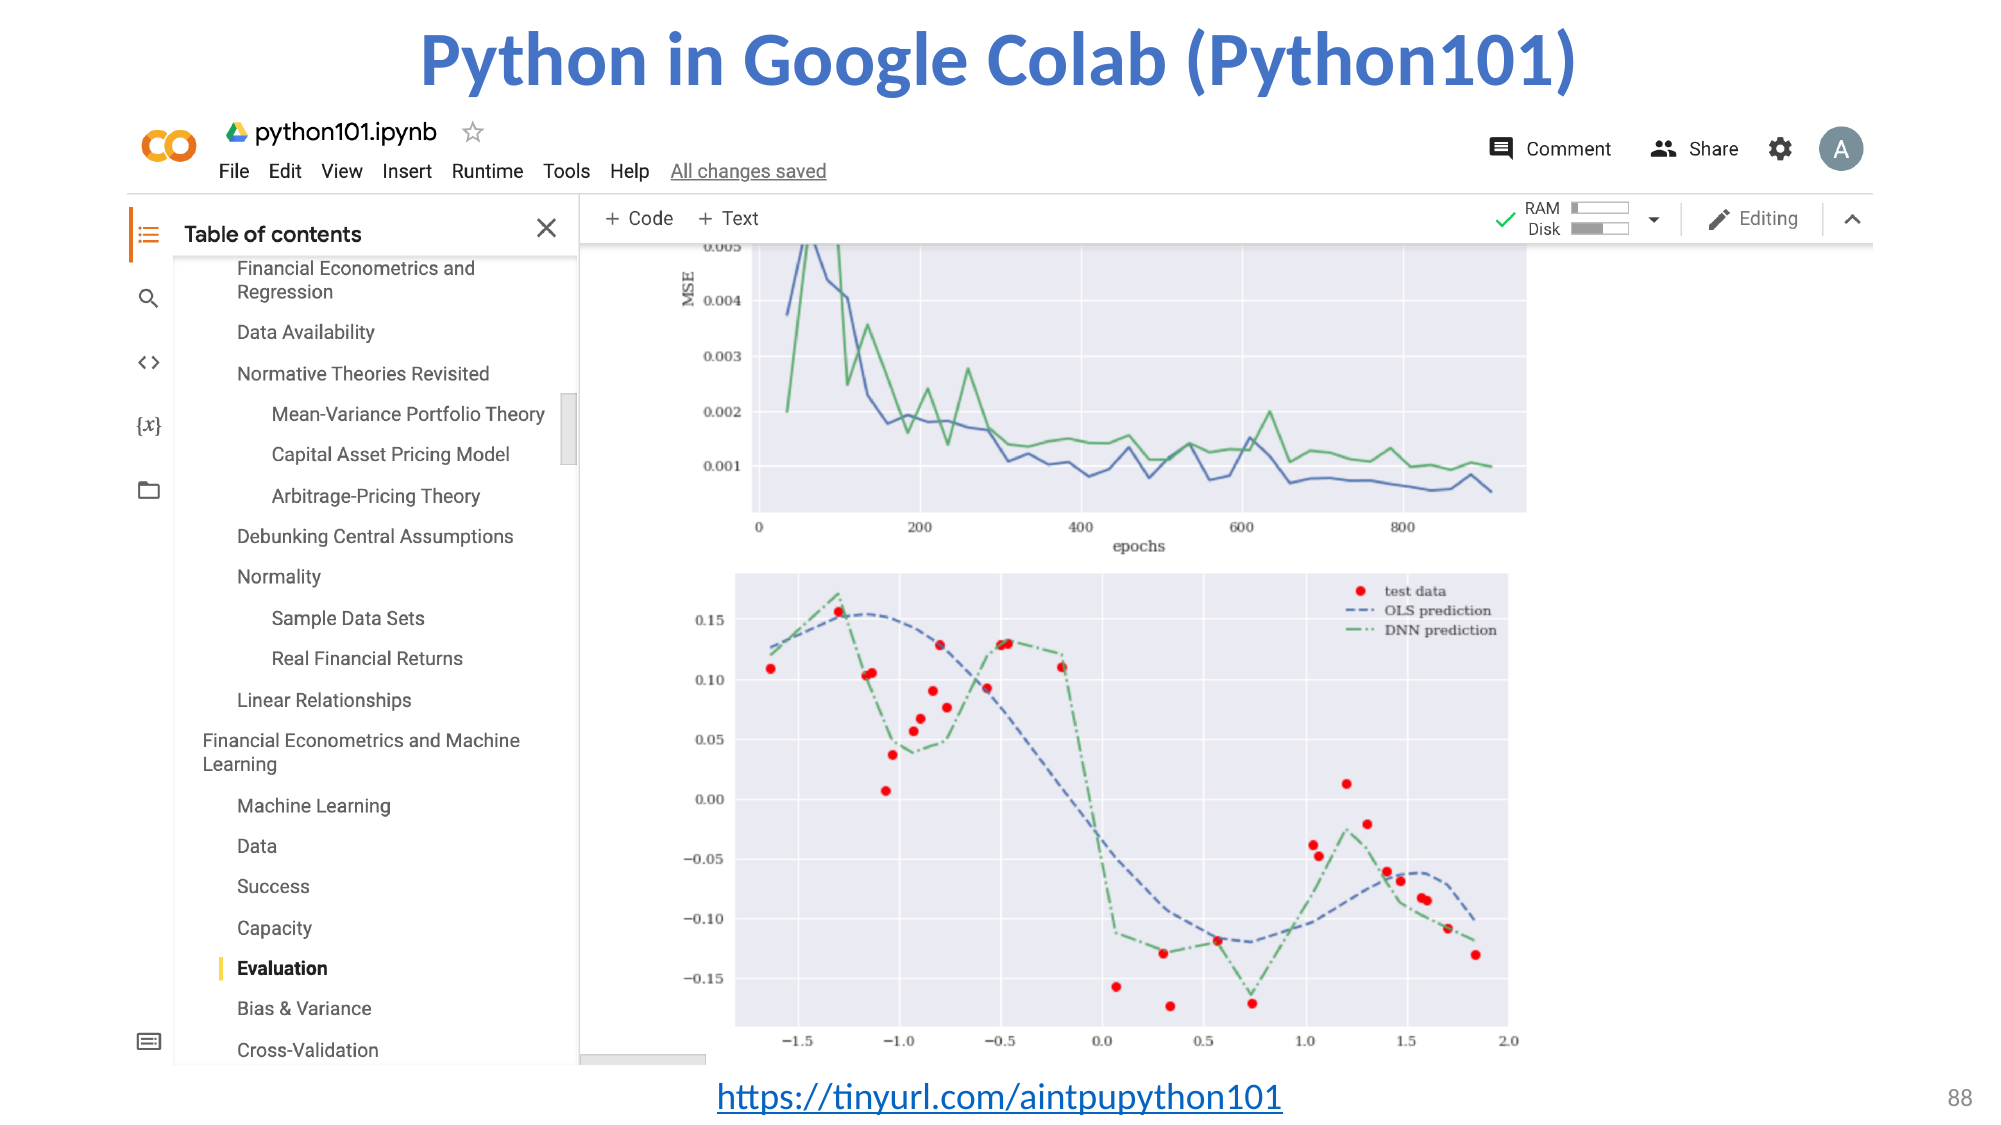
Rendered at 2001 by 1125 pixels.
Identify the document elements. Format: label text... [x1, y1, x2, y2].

text_box Python in Google Colab (Python101) [324, 0, 1675, 108]
picture [126, 108, 1873, 1065]
text_box https://tinyurl.com/aintpupython101 [701, 1065, 1298, 1125]
slide_number 88 [1830, 1076, 1989, 1116]
